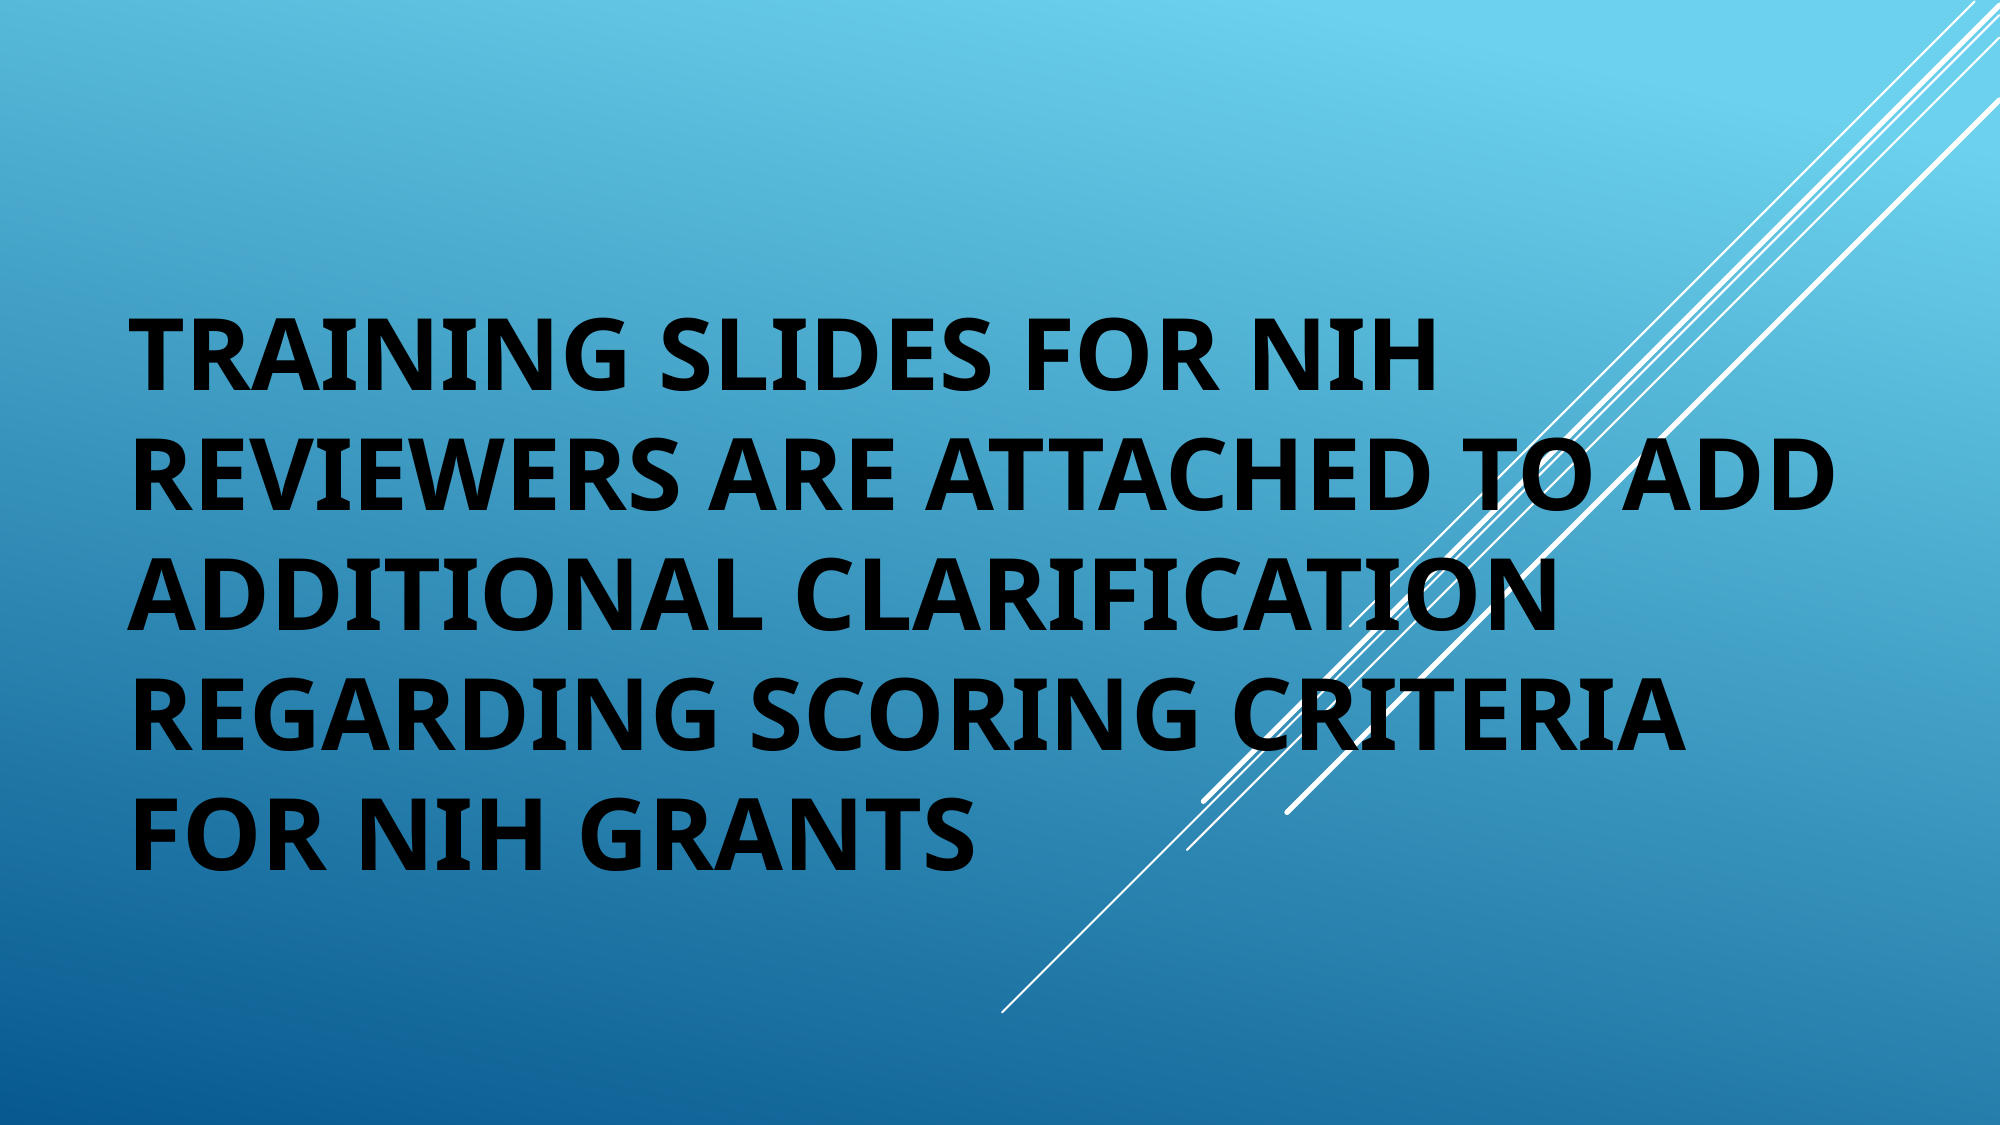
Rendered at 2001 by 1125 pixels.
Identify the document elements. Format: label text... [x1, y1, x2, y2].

title TRAINING SLIDES FOR NIH REVIEWERS ARE ATTACHED TO ADD ADDITIONAL CLARIFICATION REGARDING SCORING CRITERIA FOR nih GRANTS [112, 112, 1915, 898]
